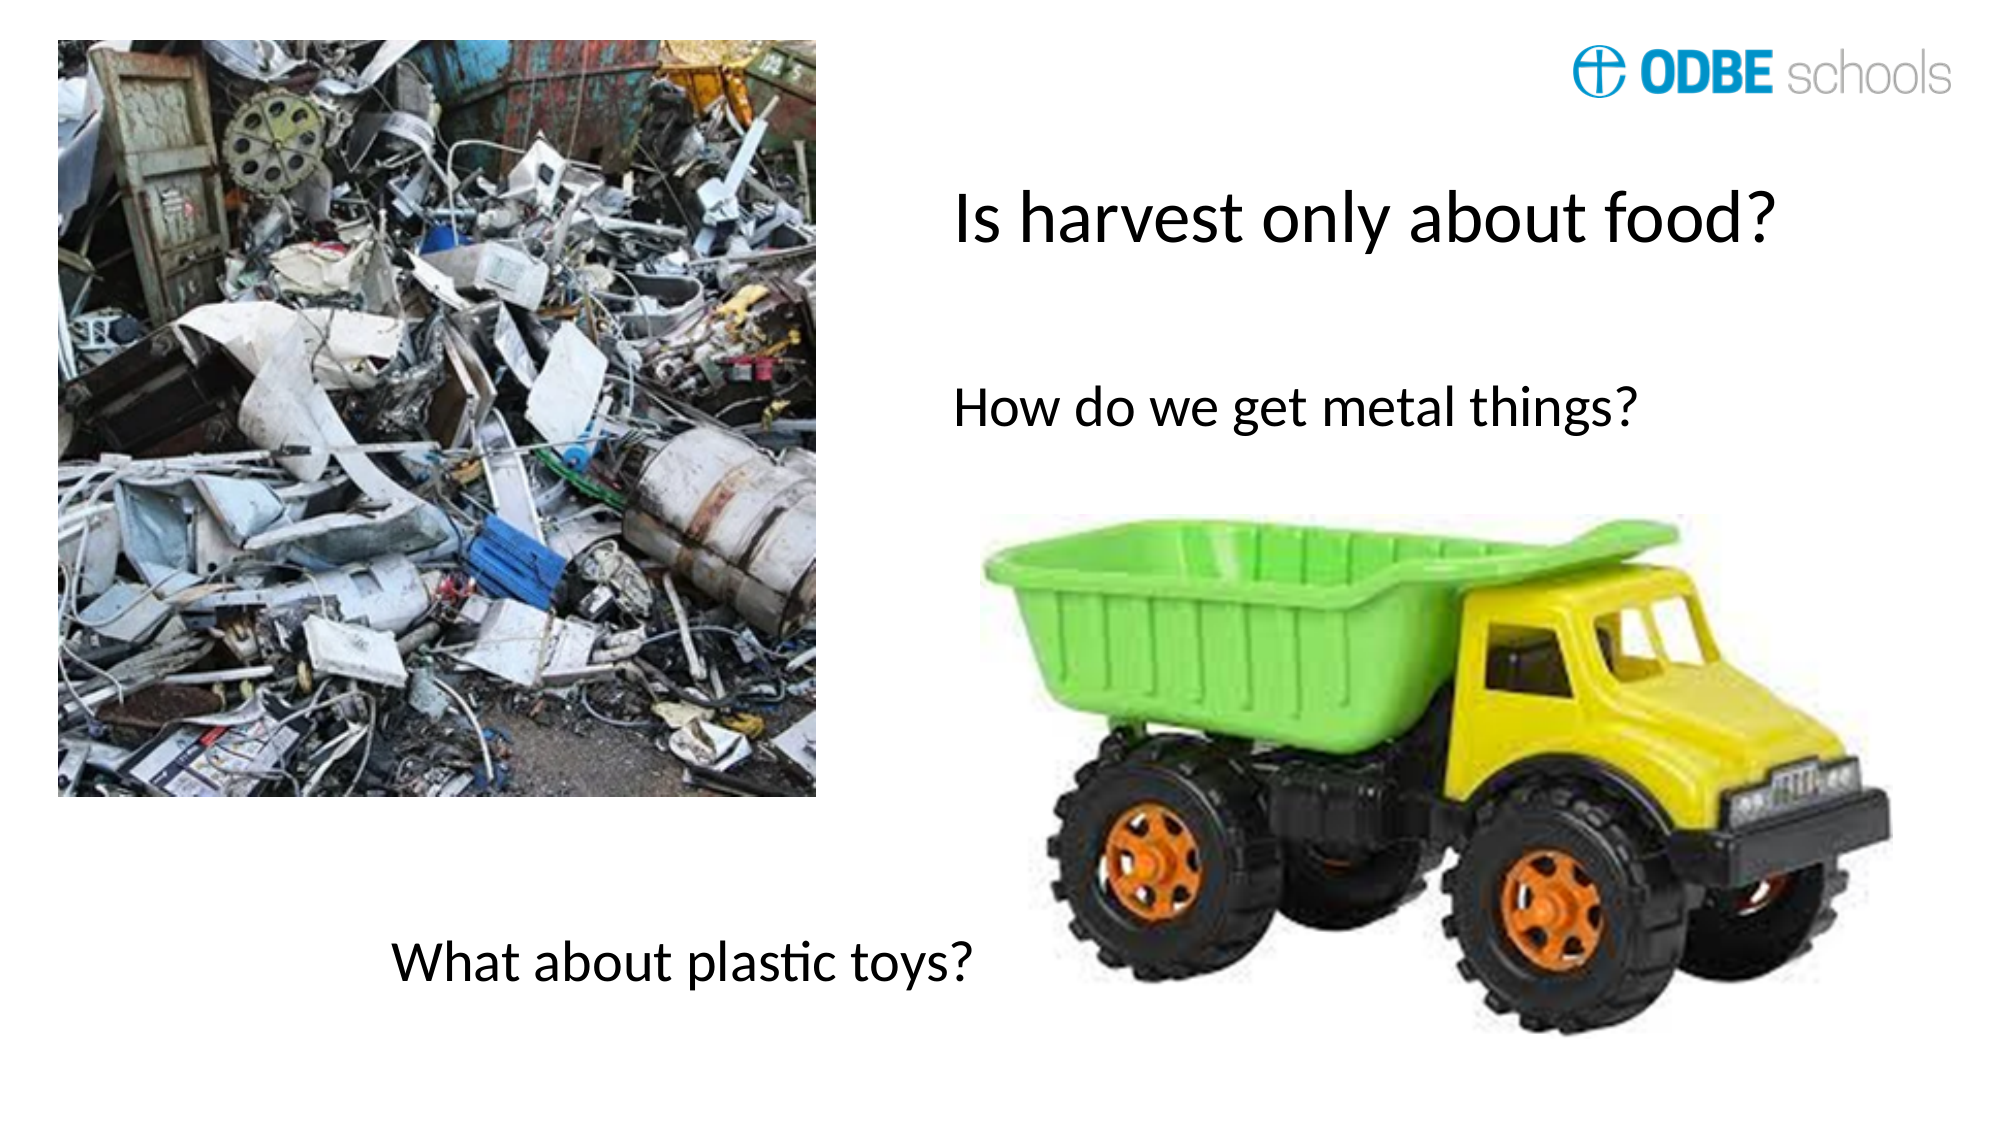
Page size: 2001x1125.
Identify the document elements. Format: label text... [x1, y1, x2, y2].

picture [1573, 79, 1592, 98]
picture [980, 514, 1893, 1039]
picture [1579, 45, 1951, 98]
text_box What about plastic toys? [376, 916, 980, 1001]
text_box How do we get metal things? [938, 361, 1695, 446]
picture [1581, 45, 1618, 62]
text_box Is harvest only about food? [938, 160, 1850, 266]
picture [1573, 45, 1592, 63]
picture [58, 40, 816, 797]
